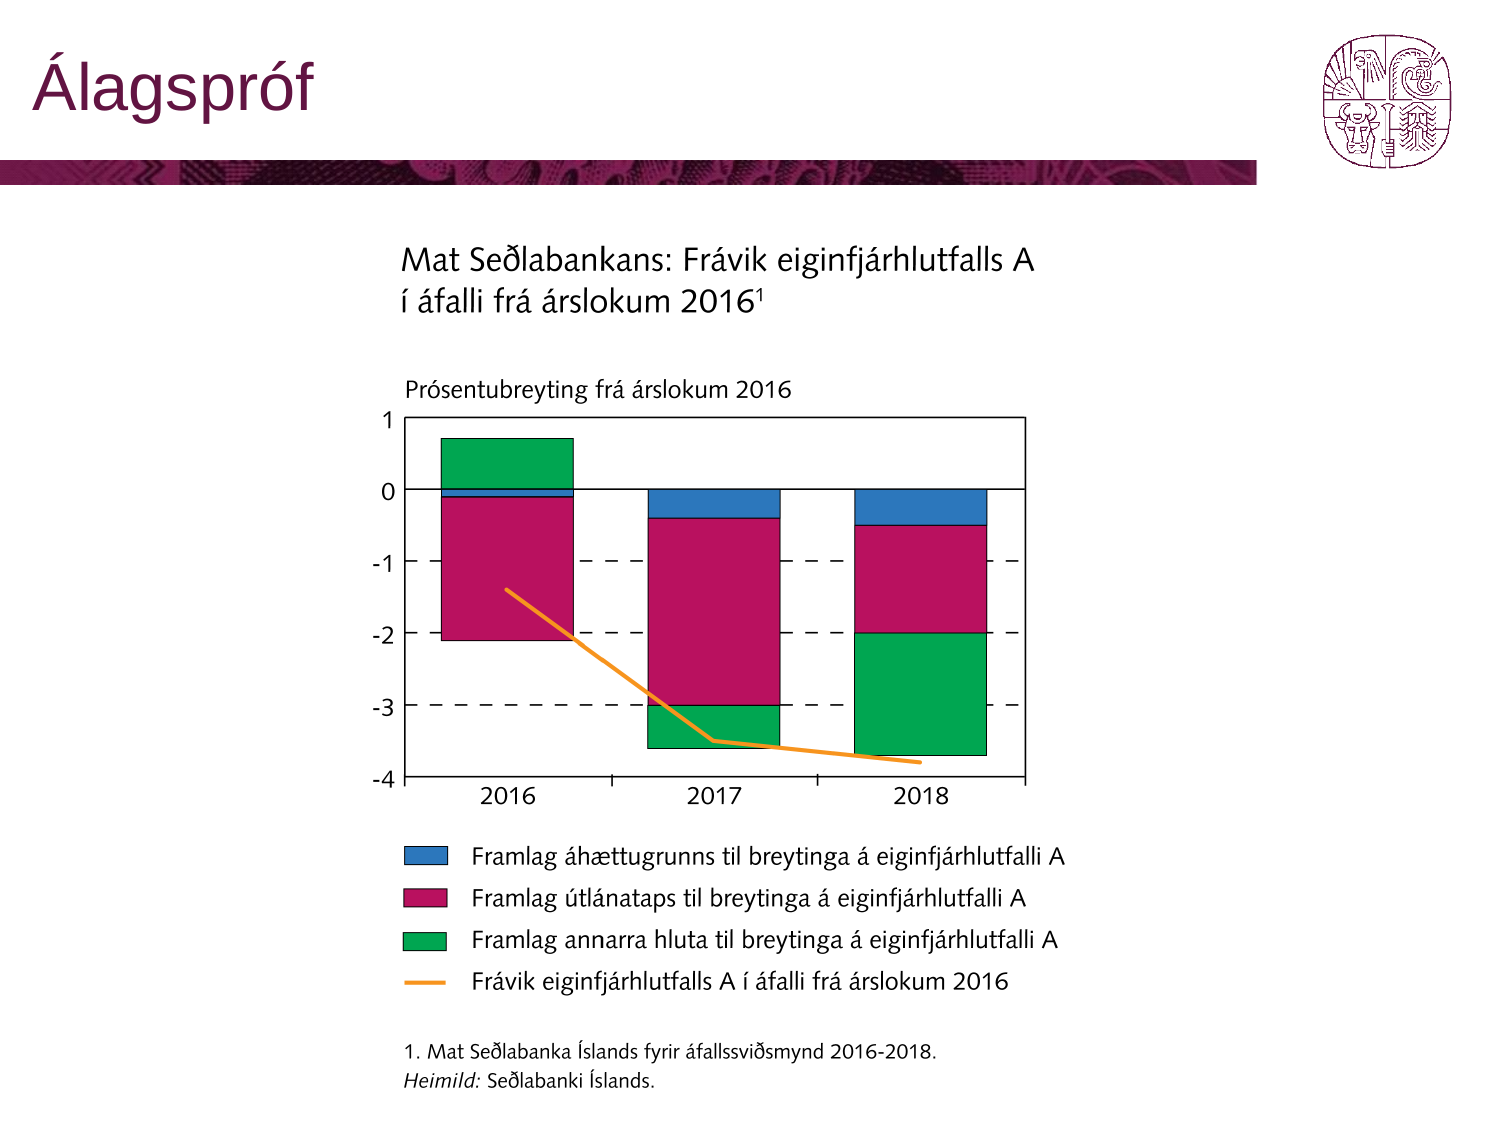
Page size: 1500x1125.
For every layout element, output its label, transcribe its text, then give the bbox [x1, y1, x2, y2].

title Álagspróf [17, 19, 1247, 149]
picture [371, 195, 1065, 1093]
picture [0, 160, 1258, 185]
picture [1316, 31, 1456, 173]
